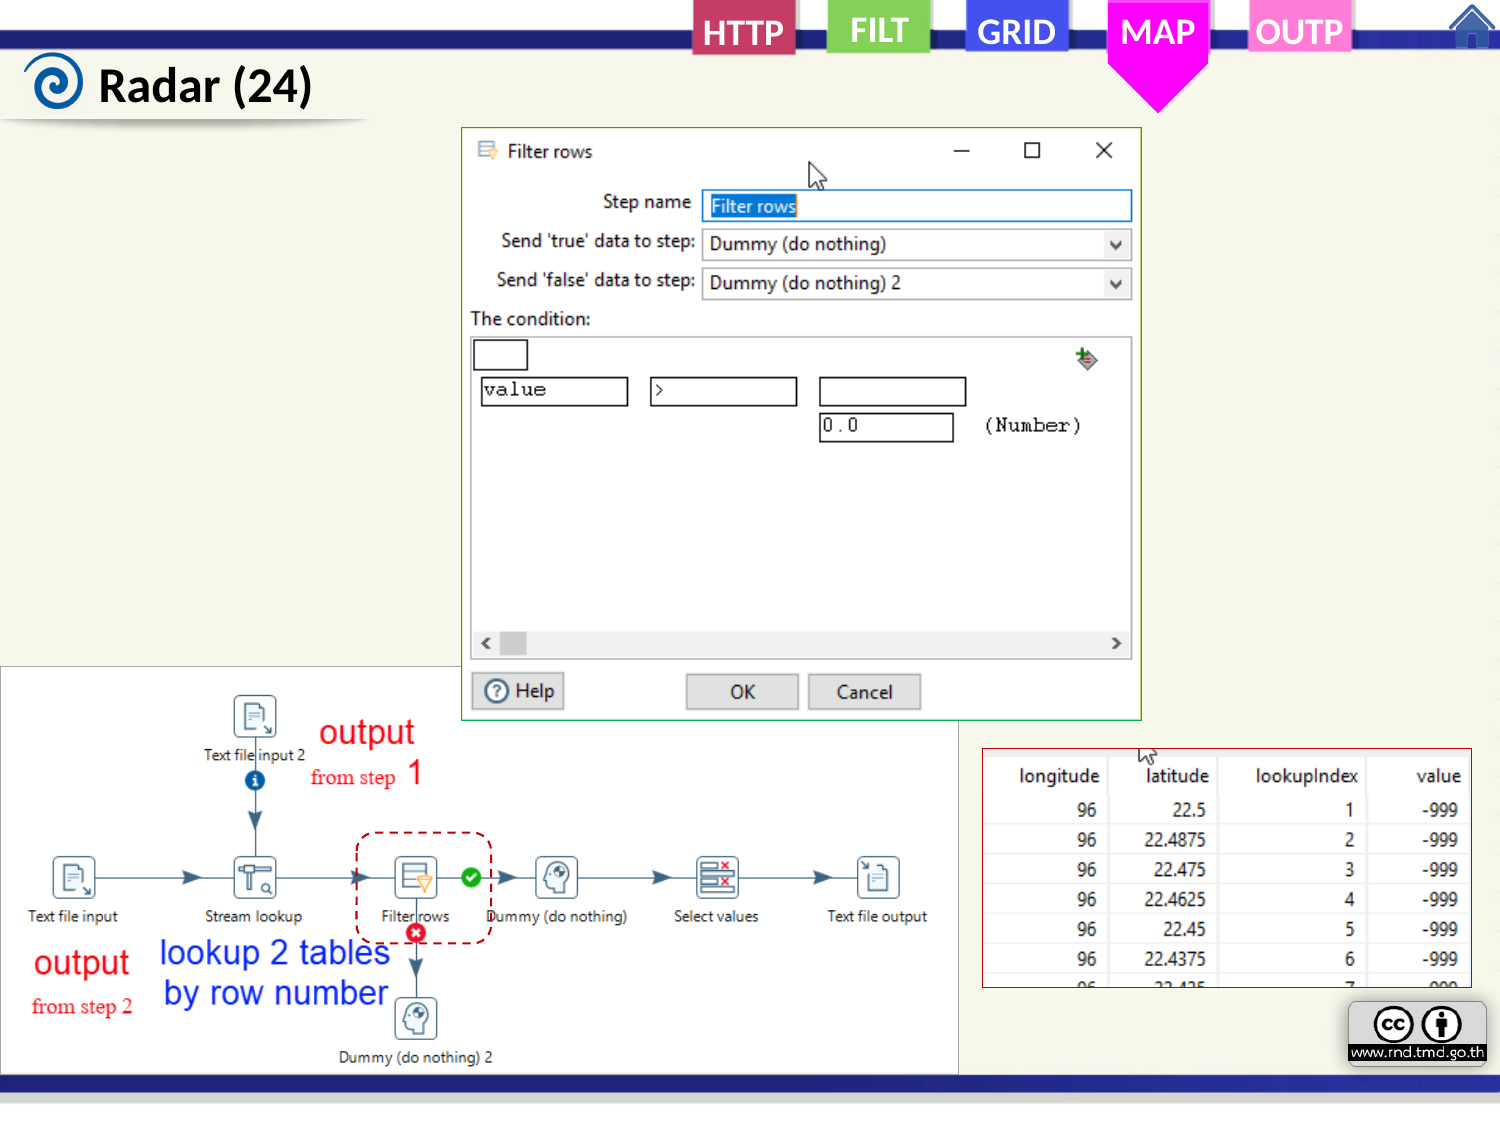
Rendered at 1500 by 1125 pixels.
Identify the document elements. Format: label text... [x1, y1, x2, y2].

text_box MAP [1099, 0, 1216, 60]
text_box [1107, 60, 1209, 114]
text_box GRID [958, 0, 1075, 60]
text_box FILT [821, 0, 938, 57]
text_box HTTP [685, 0, 802, 61]
picture [0, 0, 1500, 1125]
text_box Radar (24) [83, 44, 347, 73]
text_box OUTP [1236, 0, 1364, 60]
